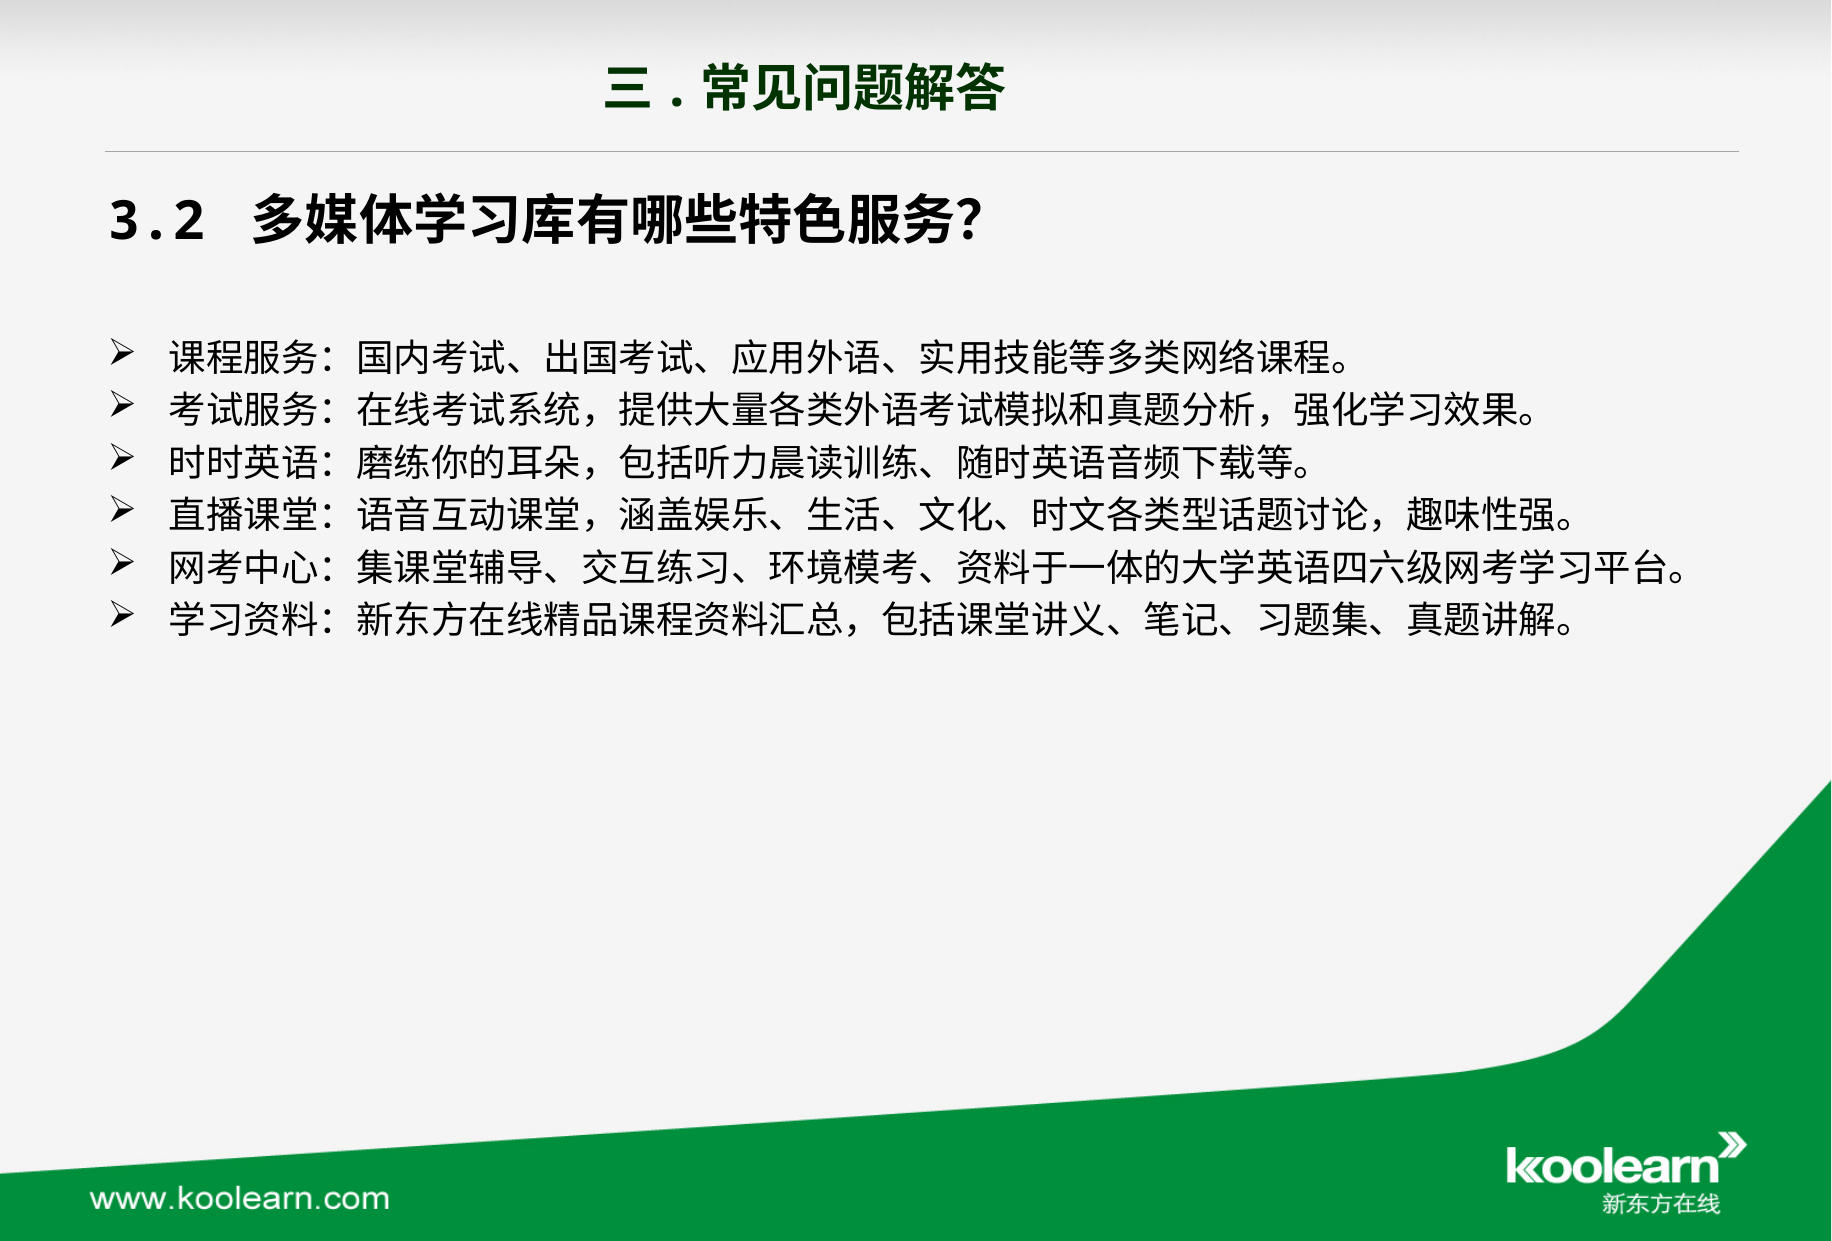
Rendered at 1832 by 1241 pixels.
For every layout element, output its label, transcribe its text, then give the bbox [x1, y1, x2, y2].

text_box 三.常见问题解答 [0, 47, 1609, 126]
list 3.2 多媒体学习库有哪些特色服务？ 课程服务：国内考试、出国考试、应用外语、实用技能等多类网络课程。 考试服务：在线考试系统，提供大量各类外语考试模拟和真题分析，强化学习效果。 时时英语：磨练你的耳朵，包括听力晨读训练、随时英语音频下载等。 直播课堂：语音互动课堂，涵盖娱乐、生活、文化、时文各类型话题讨论，趣味性强。 网考中心：集课堂辅导、交互练习、环境模考、资料于一体的大学英语四六级网考学习平台。 学习资料：新东方在线精品课程资料汇总，包括课堂讲义、笔记、习题集、真题讲解。 [91, 177, 1740, 1194]
picture [0, 0, 1832, 1241]
